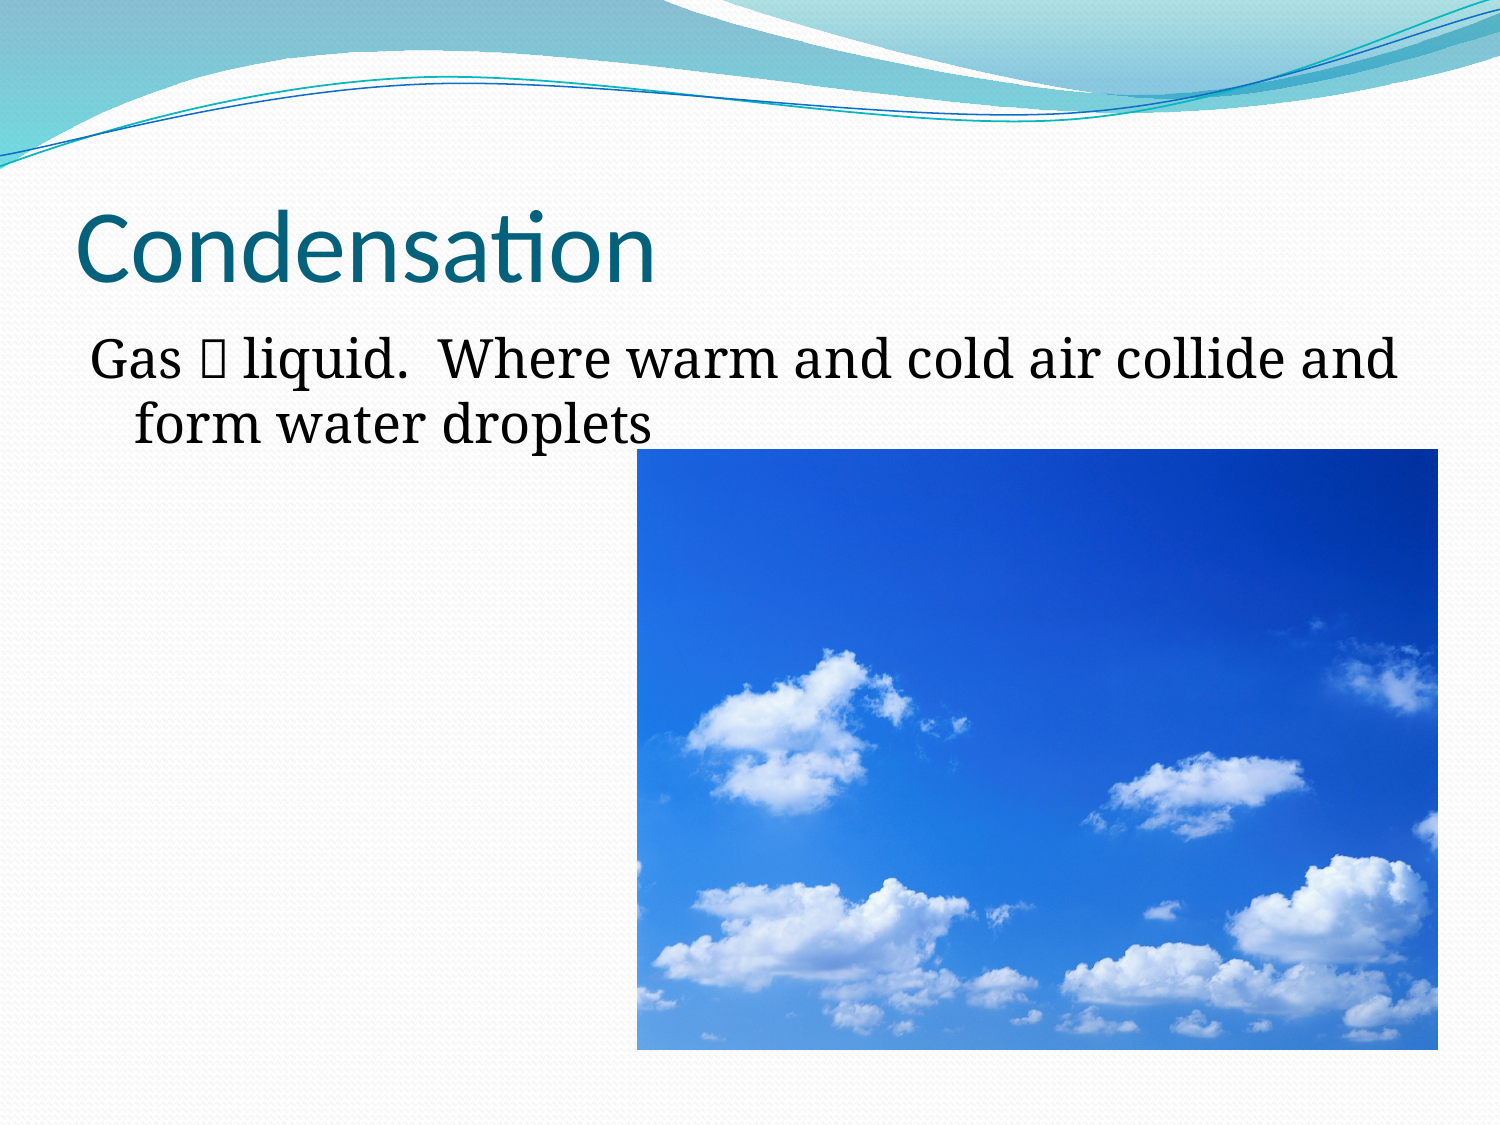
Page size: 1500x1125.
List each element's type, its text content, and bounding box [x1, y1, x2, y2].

list Gas  liquid. Where warm and cold air collide and form water droplets [75, 317, 1425, 1038]
picture [637, 449, 1438, 1051]
title Condensation [75, 115, 1425, 303]
